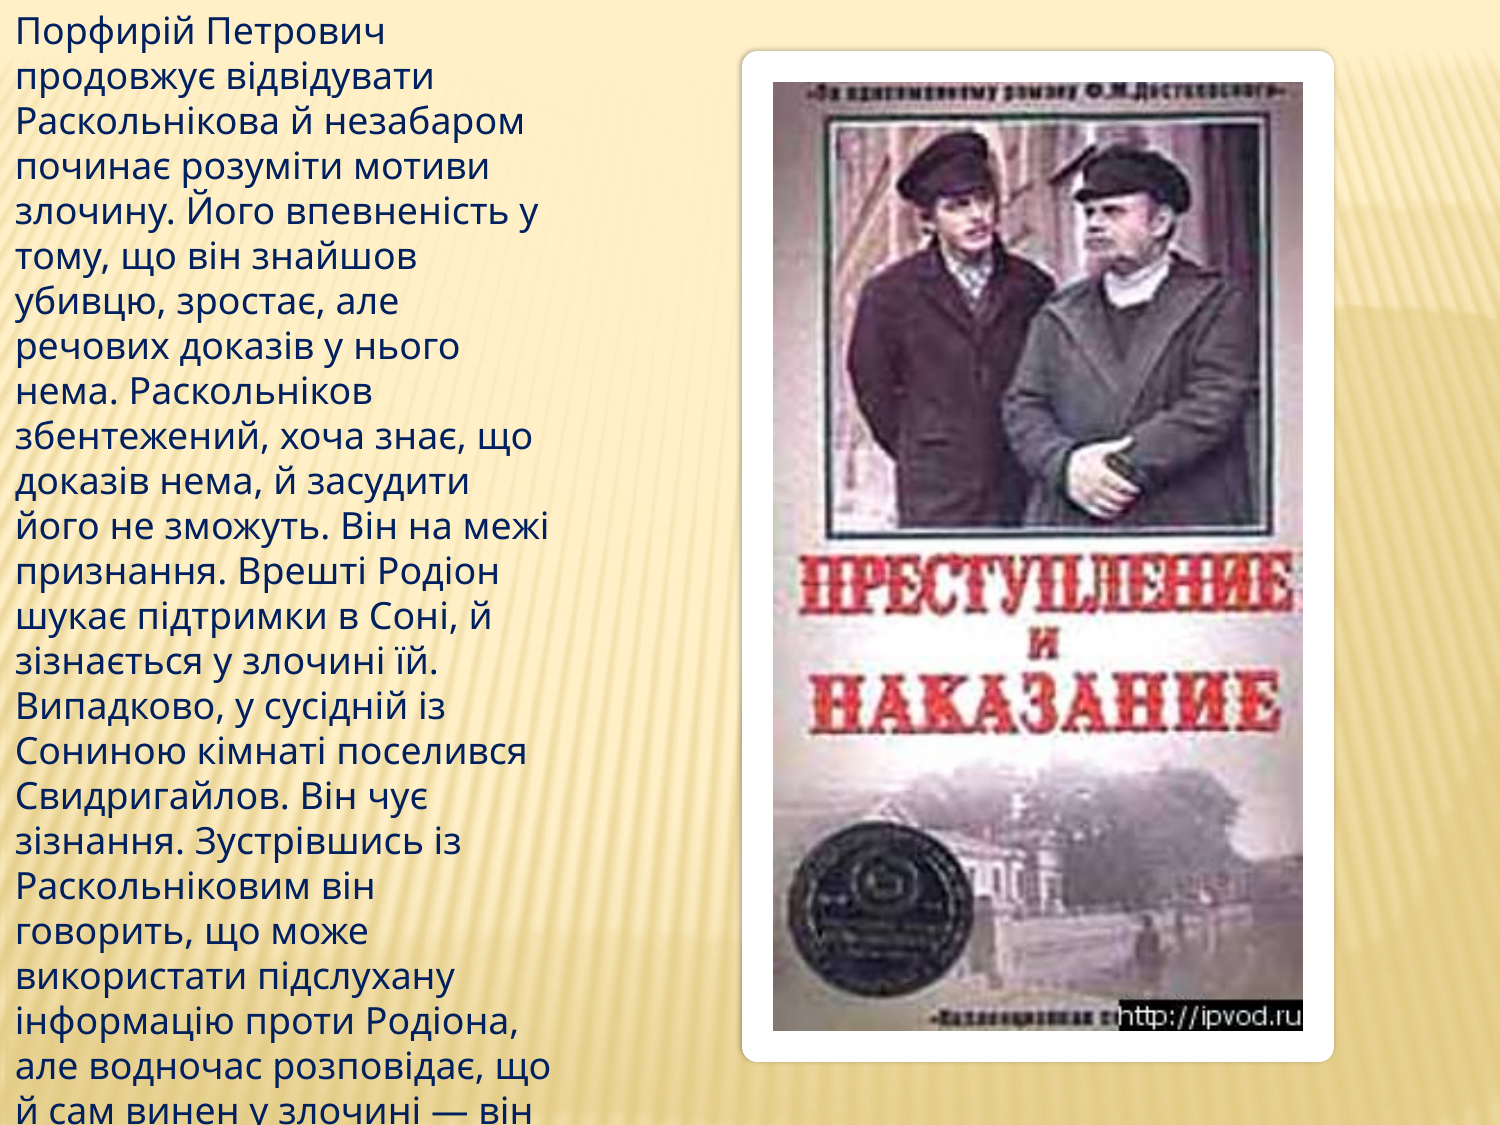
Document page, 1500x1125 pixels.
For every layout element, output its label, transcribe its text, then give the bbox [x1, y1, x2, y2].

picture [773, 81, 1304, 1032]
text_box Порфирій Петрович продовжує відвідувати Раскольнікова й незабаром починає розуміти мотиви злочину. Його впевненість у тому, що він знайшов убивцю, зростає, але речових доказів у нього нема. Раскольніков збентежений, хоча знає, що доказів нема, й засудити його не зможуть. Він на межі признання. Врешті Родіон шукає підтримки в Соні, й зізнається у злочині їй. Випадково, у сусідній із Сониною кімнаті поселився Свидригайлов. Він чує зізнання. Зустрівшись із Раскольніковим він говорить, що може використати підслухану інформацію проти Родіона, але водночас розповідає, що й сам винен у злочині — він нещодавно вбив свою дружину. [0, 0, 575, 1125]
